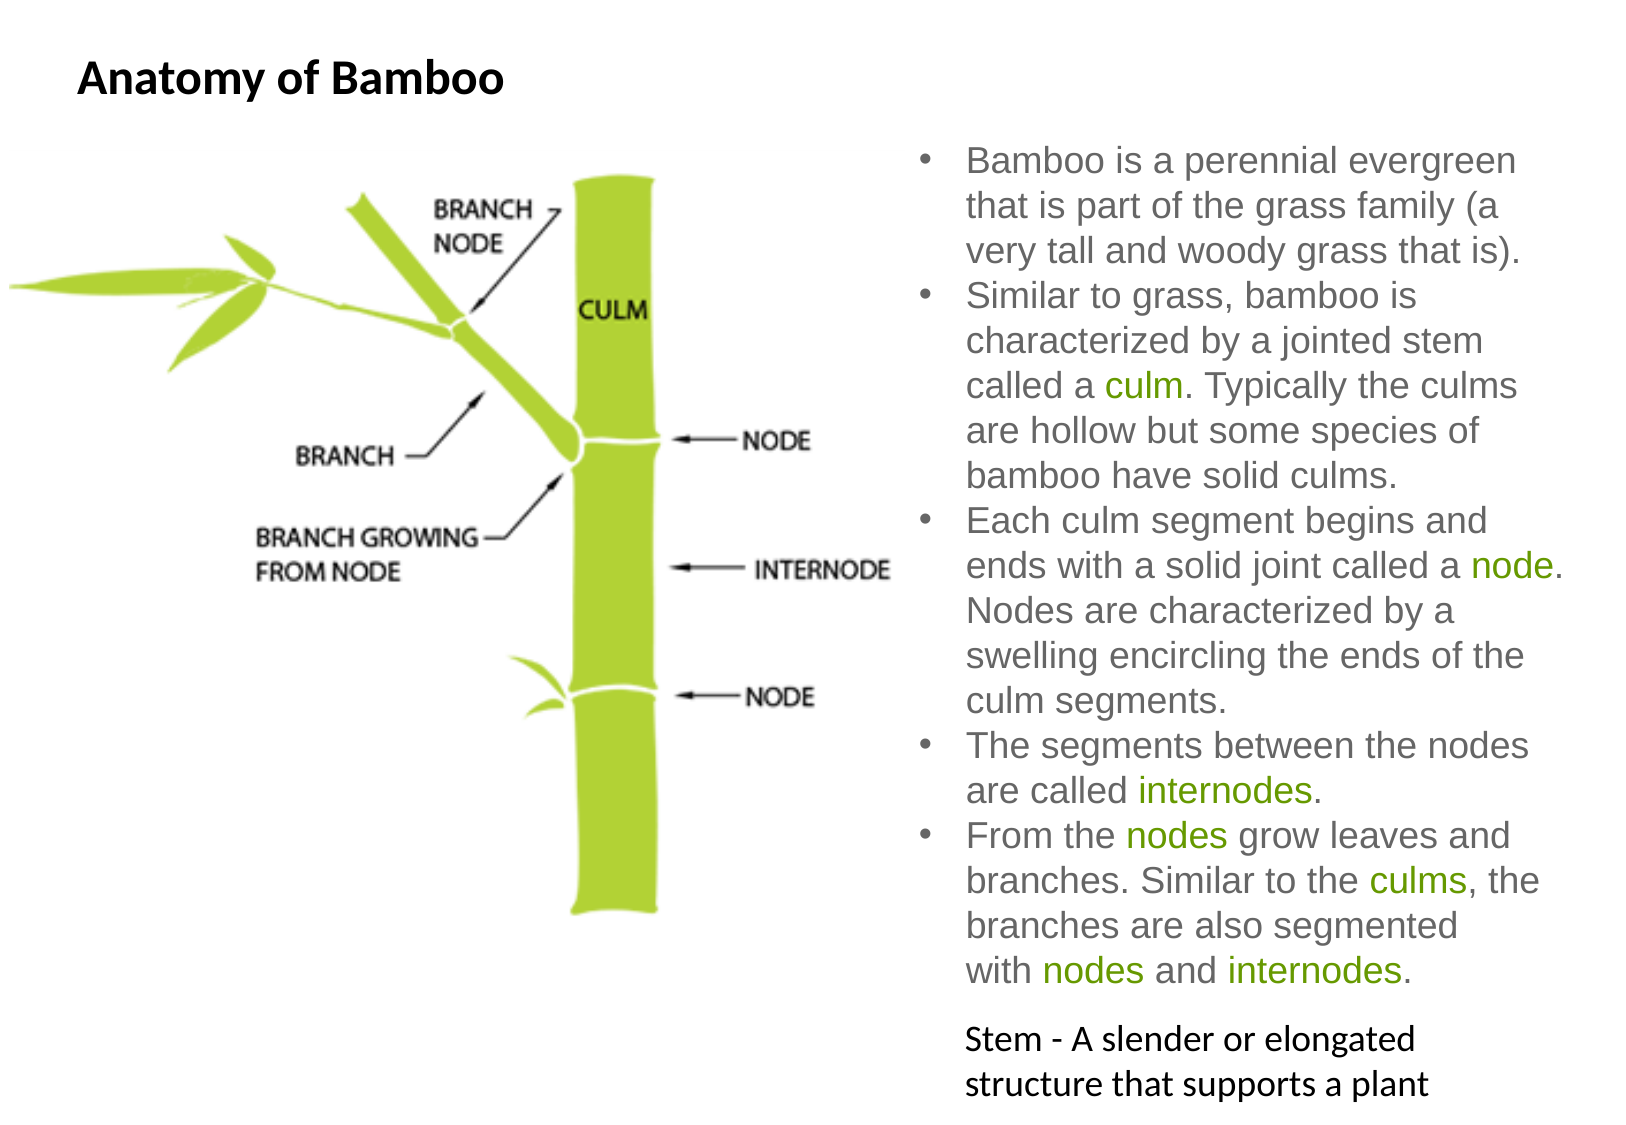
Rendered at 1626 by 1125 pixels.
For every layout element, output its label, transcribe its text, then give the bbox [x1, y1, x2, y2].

text_box Stem - A slender or elongated structure that supports a plant [950, 1006, 1575, 1112]
picture [9, 149, 905, 946]
text_box Anatomy of Bamboo [62, 36, 1113, 112]
text_box Bamboo is a perennial evergreen that is part of the grass family (a very tall and woody grass that is). Similar to grass, bamboo is characterized by a jointed stem called a culm. Typically the culms are hollow but some species of bamboo have solid culms. Each culm segment begins and ends with a solid joint called a node. Nodes are characterized by a swelling encircling the ends of the culm segments. The segments between the nodes are called internodes. From the nodes grow leaves and branches. Similar to the culms, the branches are also segmented with nodes and internodes. [904, 128, 1592, 999]
